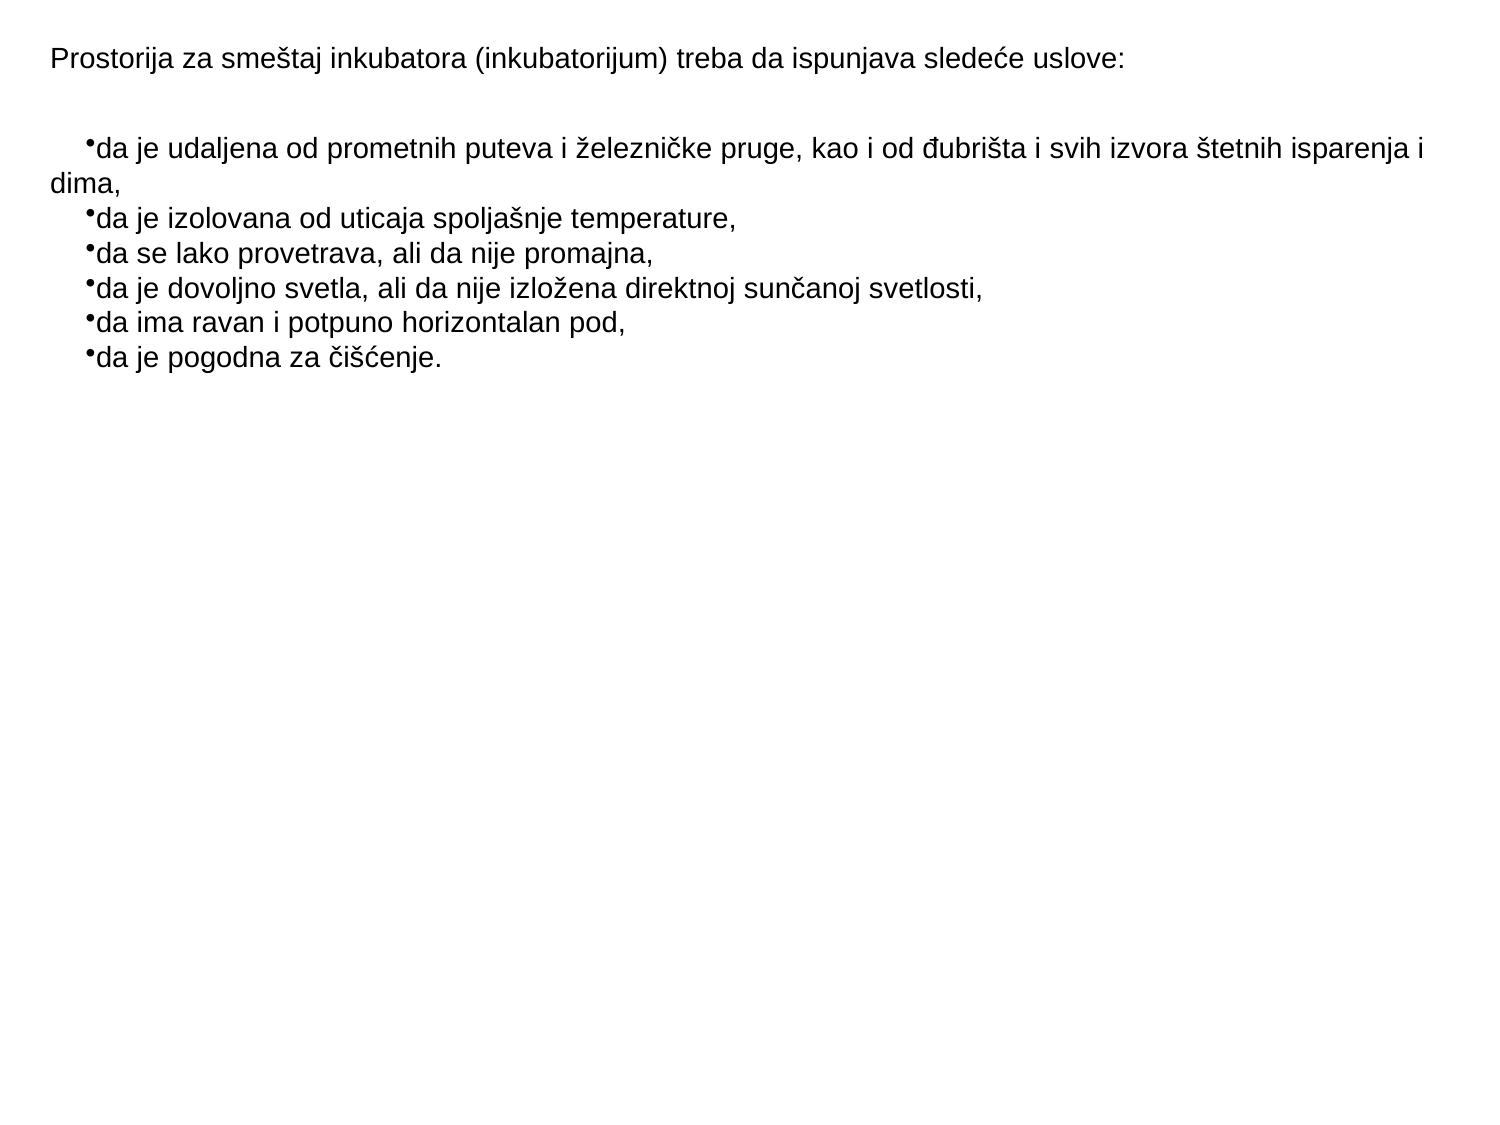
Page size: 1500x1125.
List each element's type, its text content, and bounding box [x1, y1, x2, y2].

text_box Prostorija za smeštaj inkubatora (inkubatorijum) treba da ispunjava sledeće uslove: da je udaljena od prometnih puteva i železničke pruge, kao i od đubrišta i svih izvora štetnih isparenja i dima, da je izolovana od uticaja spoljašnje temperature, da se lako provetrava, ali da nije promajna, da je dovoljno svetla, ali da nije izložena direktnoj sunčanoj svetlosti, da ima ravan i potpuno horizontalan pod, da je pogodna za čišćenje. [0, 31, 1500, 427]
